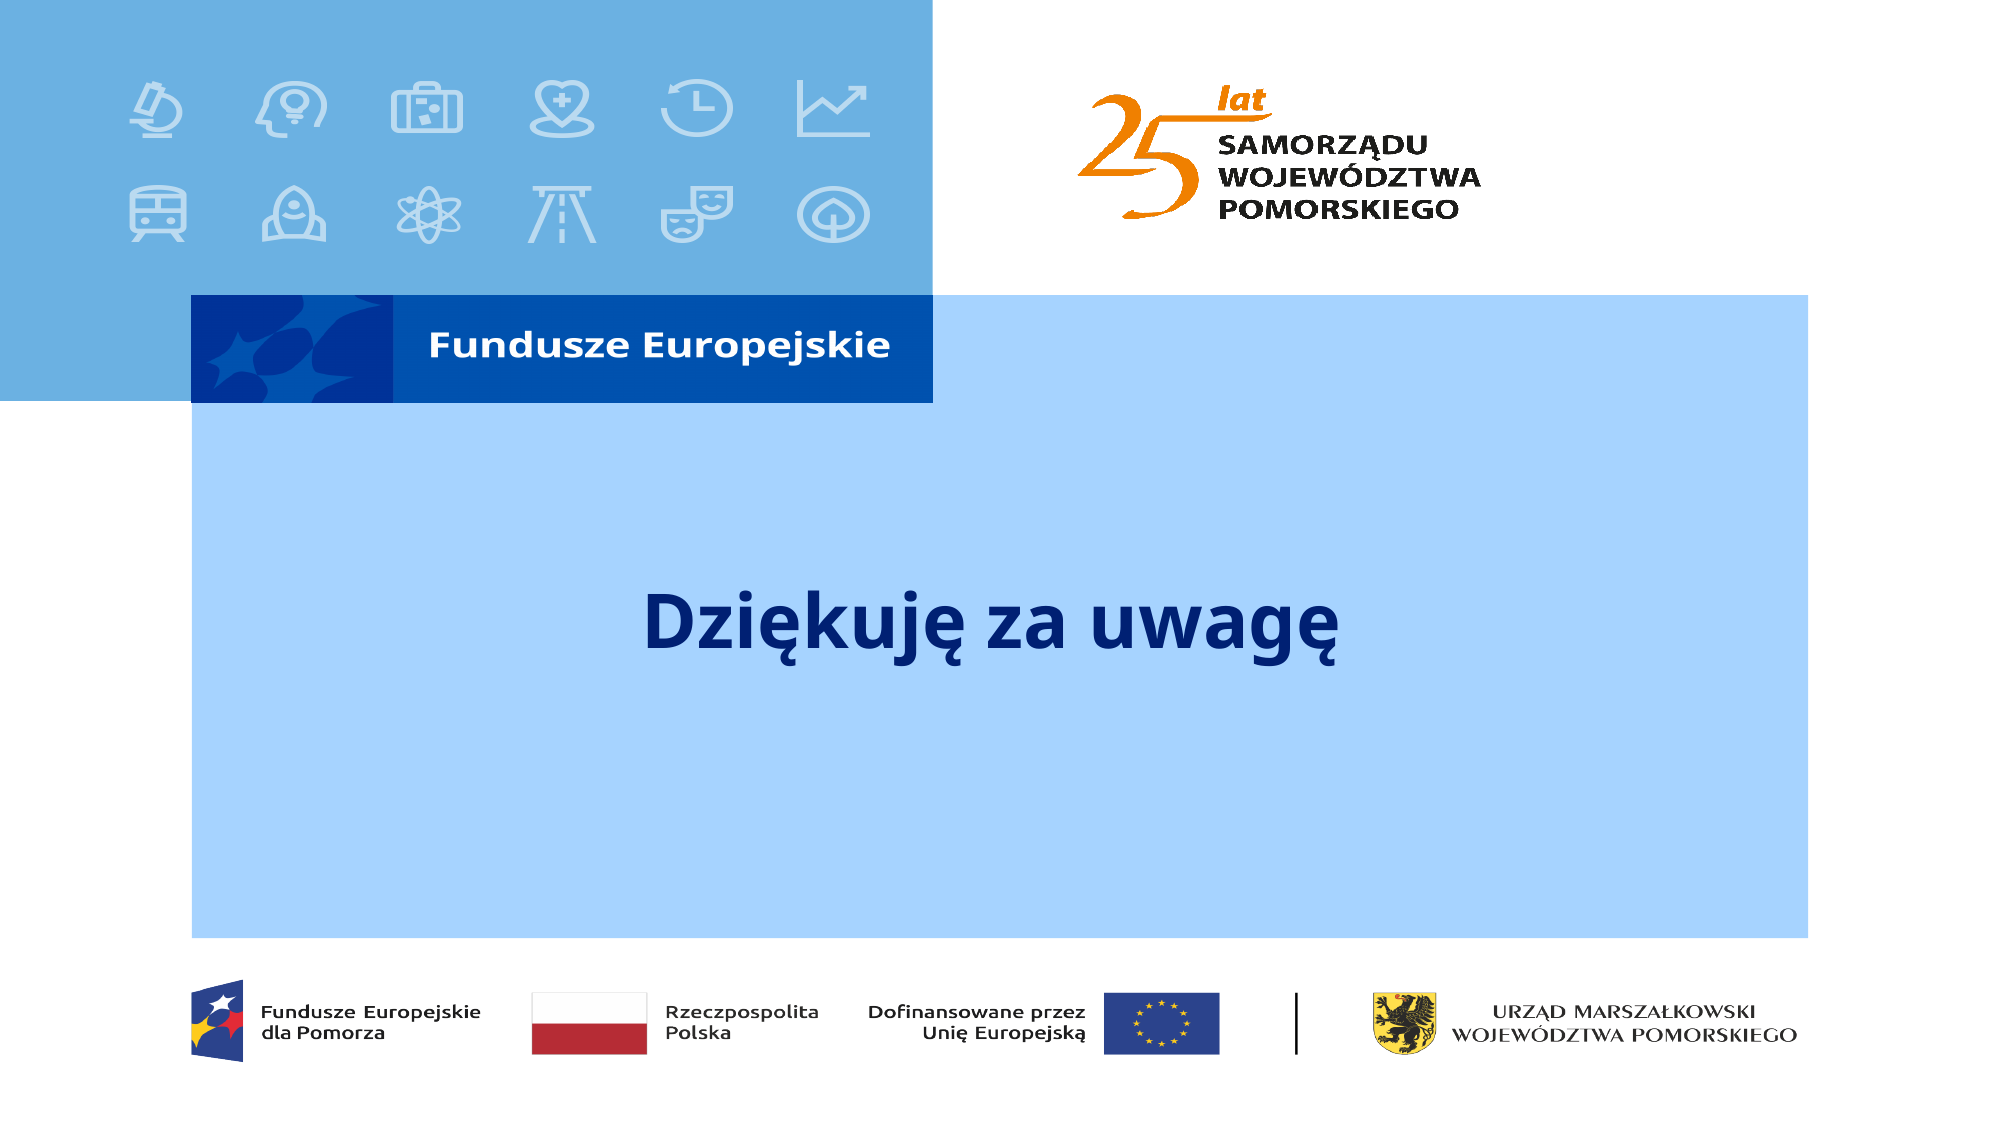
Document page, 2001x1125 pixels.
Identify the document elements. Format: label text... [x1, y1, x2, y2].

picture [165, 958, 1822, 1083]
picture [1054, 68, 1505, 243]
picture [191, 295, 933, 403]
title Dziękuję za uwagę [204, 391, 1780, 852]
